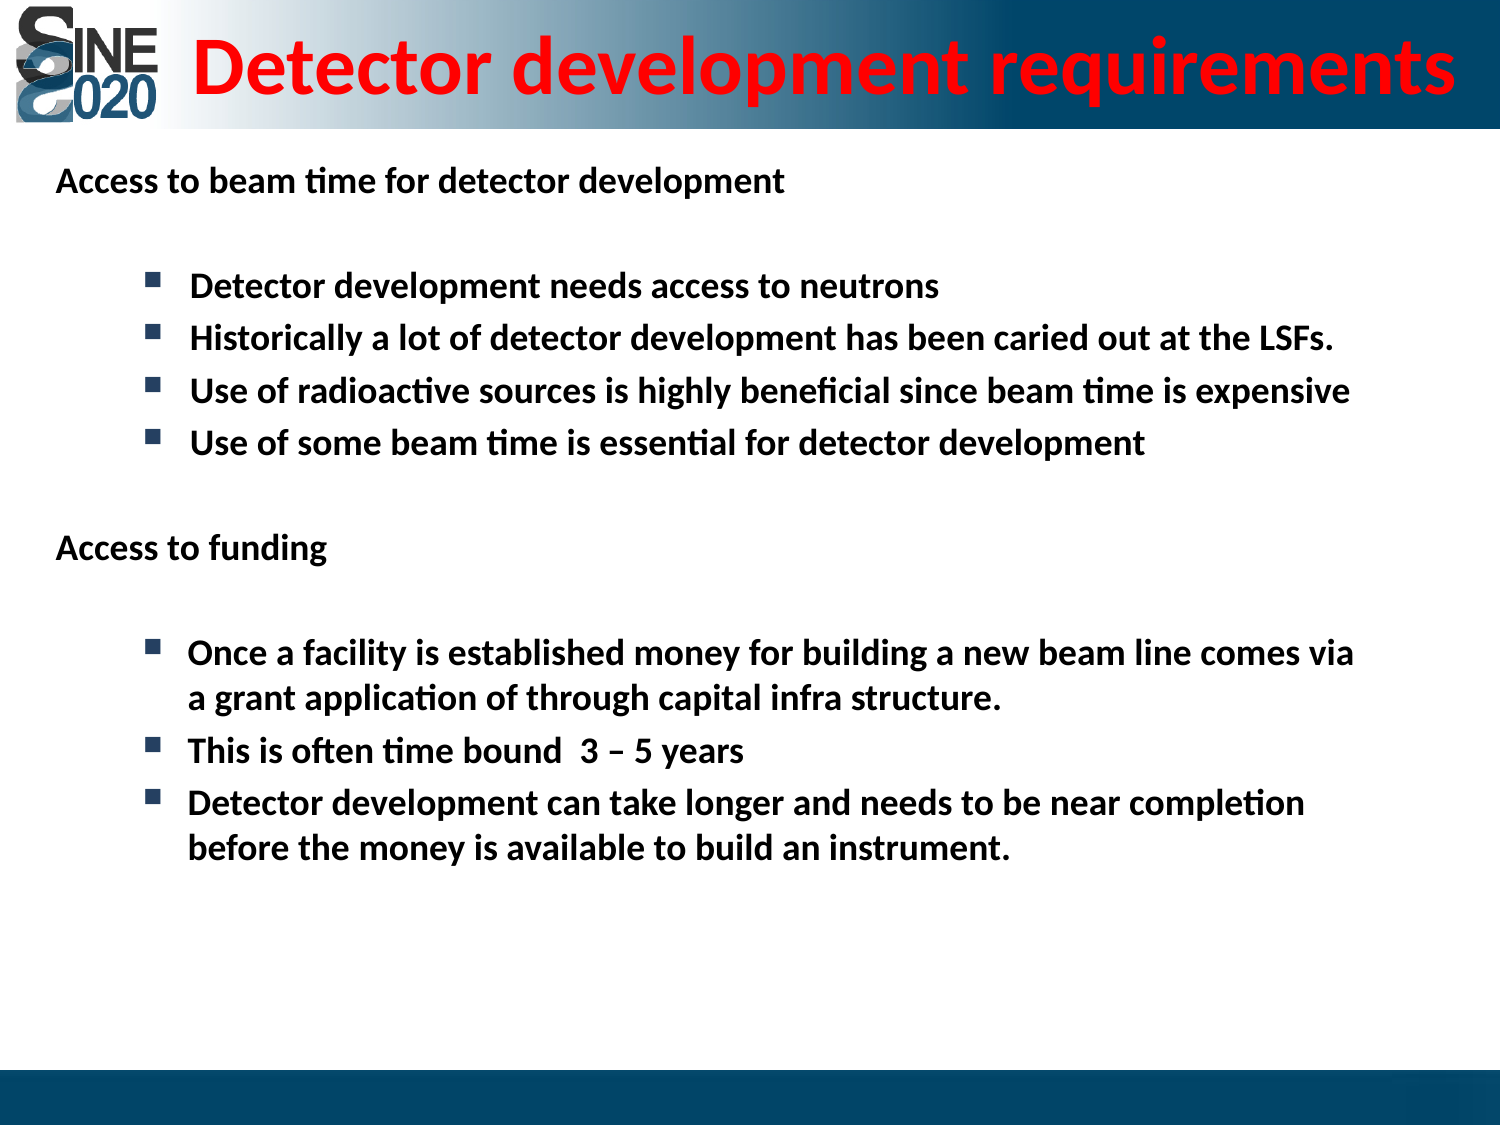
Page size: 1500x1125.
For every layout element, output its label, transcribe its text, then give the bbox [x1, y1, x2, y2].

text_box Detector development requirements [178, 3, 1473, 119]
text_box Access to beam time for detector development Detector development needs access to neutrons Historically a lot of detector development has been caried out at the LSFs. Use of radioactive sources is highly beneficial since beam time is expensive Use of some beam time is essential for detector development Access to funding Once a facility is established money for building a new beam line comes via a grant application of through capital infra structure. This is often time bound 3 – 5 years Detector development can take longer and needs to be near completion before the money is available to build an instrument. [40, 148, 1388, 1047]
picture [1003, 119, 1008, 129]
picture [0, 0, 984, 129]
